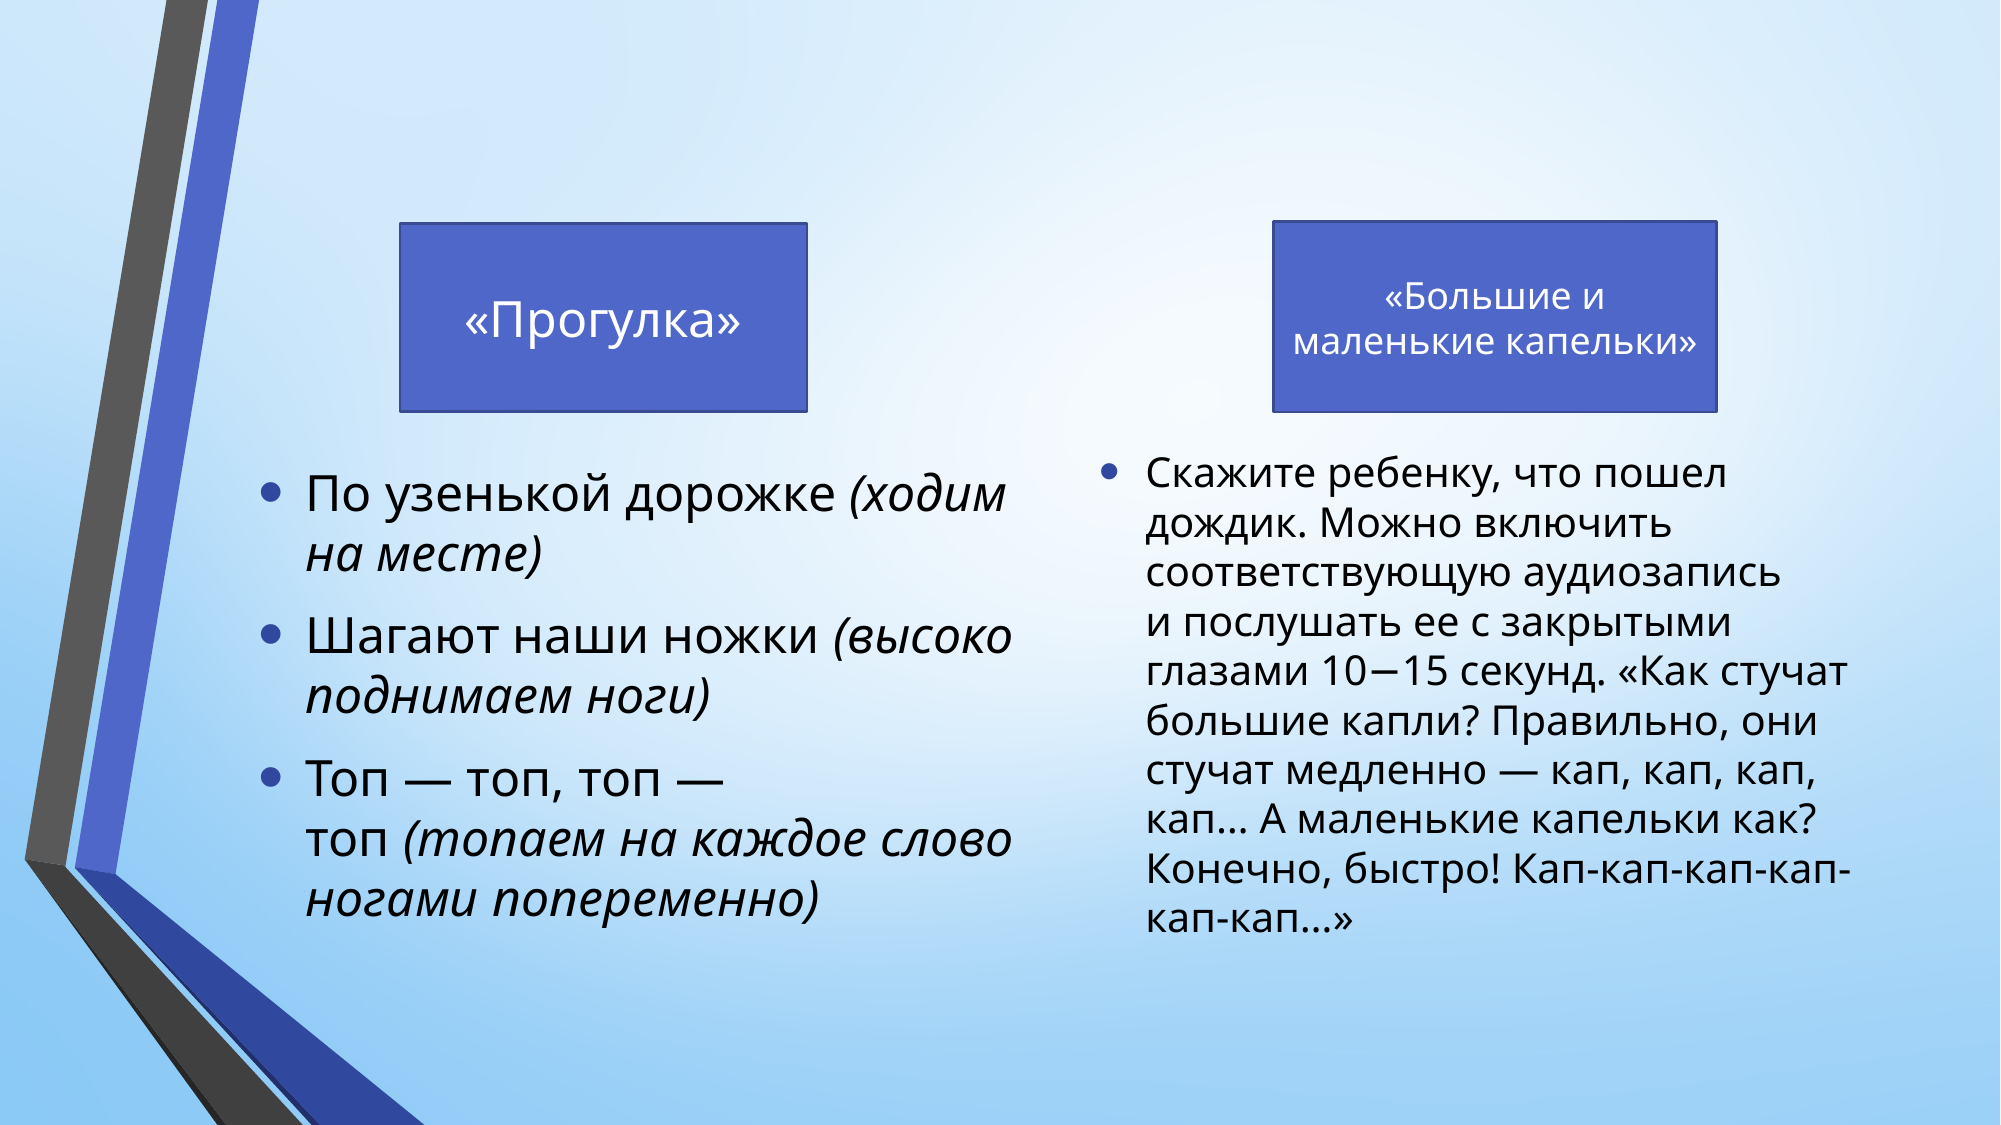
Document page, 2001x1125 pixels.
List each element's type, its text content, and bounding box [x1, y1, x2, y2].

list По узенькой дорожке (ходим на месте) Шагают наши ножки (высоко поднимаем ноги) Топ — топ, топ — топ (топаем на каждое слово ногами попеременно) [243, 437, 1047, 950]
text_box «Большие и маленькие капельки» [1272, 220, 1718, 413]
text_box «Прогулка» [399, 222, 808, 413]
list Скажите ребенку, что пошел дождик. Можно включить соответствующую аудиозапись и послушать ее с закрытыми глазами 10−15 секунд. «Как стучат большие капли? Правильно, они стучат медленно — кап, кап, кап, кап… А маленькие капельки как? Конечно, быстро! Кап-кап-кап-кап-кап-кап…» [1083, 437, 1887, 950]
